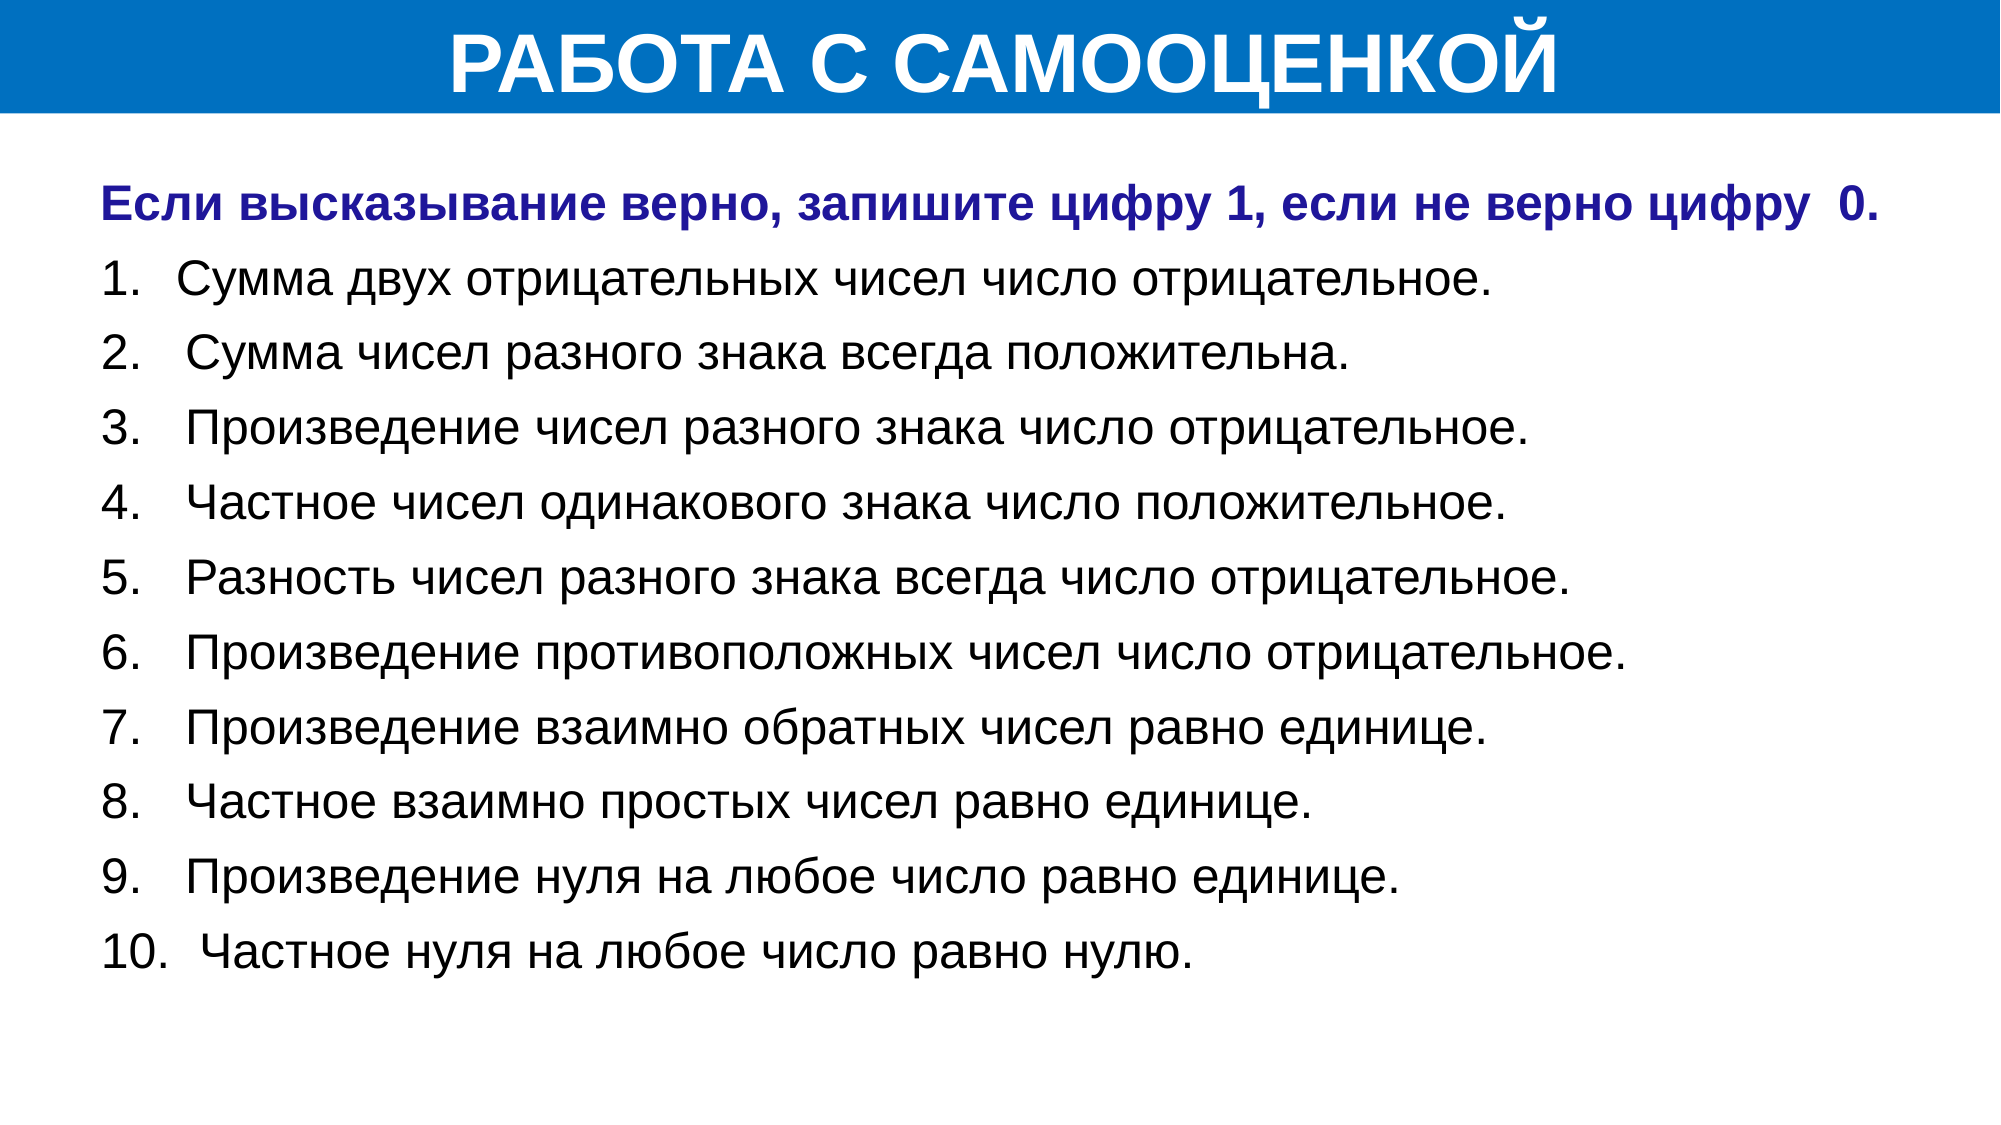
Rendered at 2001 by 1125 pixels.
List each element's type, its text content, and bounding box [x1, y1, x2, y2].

text_box Если высказывание верно, запишите цифру 1, если не верно цифру 0. Сумма двух отрицательных чисел число отрицательное. Сумма чисел разного знака всегда положительна. Произведение чисел разного знака число отрицательное. Частное чисел одинакового знака число положительное. Разность чисел разного знака всегда число отрицательное. Произведение противоположных чисел число отрицательное. Произведение взаимно обратных чисел равно единице. Частное взаимно простых чисел равно единице. Произведение нуля на любое число равно единице. Частное нуля на любое число равно нулю. [86, 169, 1957, 1069]
text_box [0, 0, 2000, 114]
text_box РАБОТА С САМООЦЕНКОЙ [4, 2, 2000, 117]
